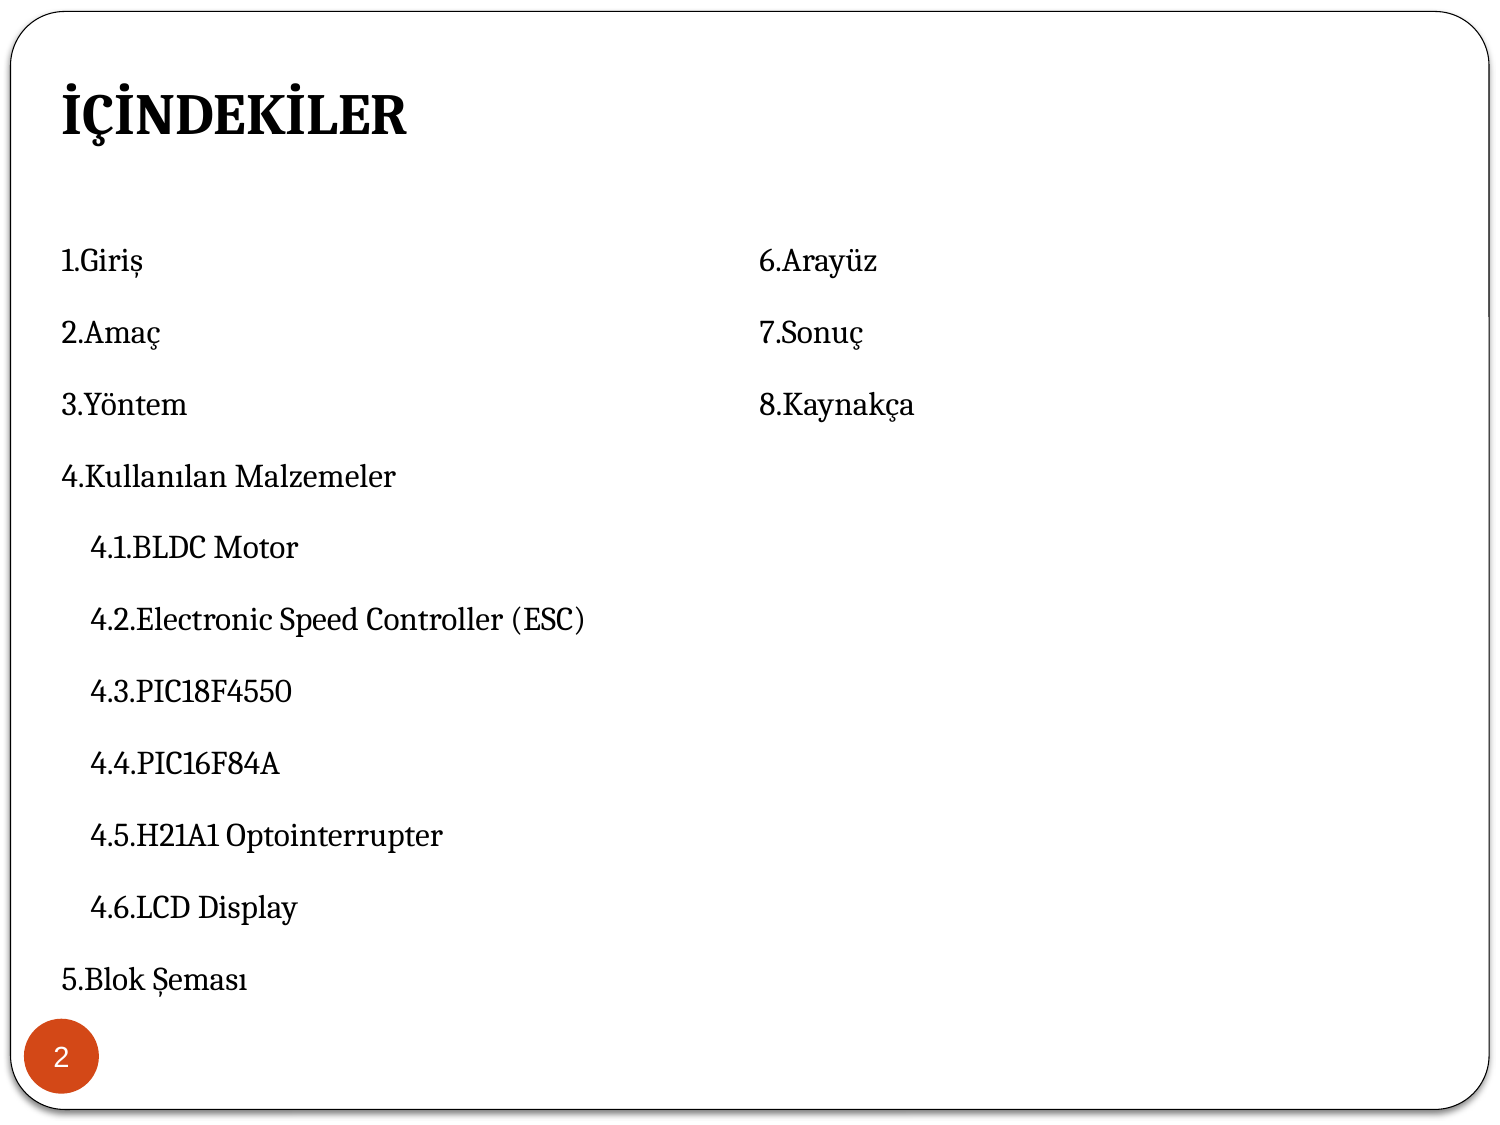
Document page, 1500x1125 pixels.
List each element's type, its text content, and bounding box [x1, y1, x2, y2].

list 1.Giriş 2.Amaç 3.Yöntem 4.Kullanılan Malzemeler 4.1.BLDC Motor 4.2.Electronic Speed Controller (ESC) 4.3.PIC18F4550 4.4.PIC16F84A 4.5.H21A1 Optointerrupter 4.6.LCD Display 5.Blok Şeması 6.Arayüz 7.Sonuç 8.Kaynakça [46, 210, 1472, 1046]
title İÇİNDEKİLER [46, 49, 1322, 161]
slide_number 2 [23, 1022, 99, 1094]
